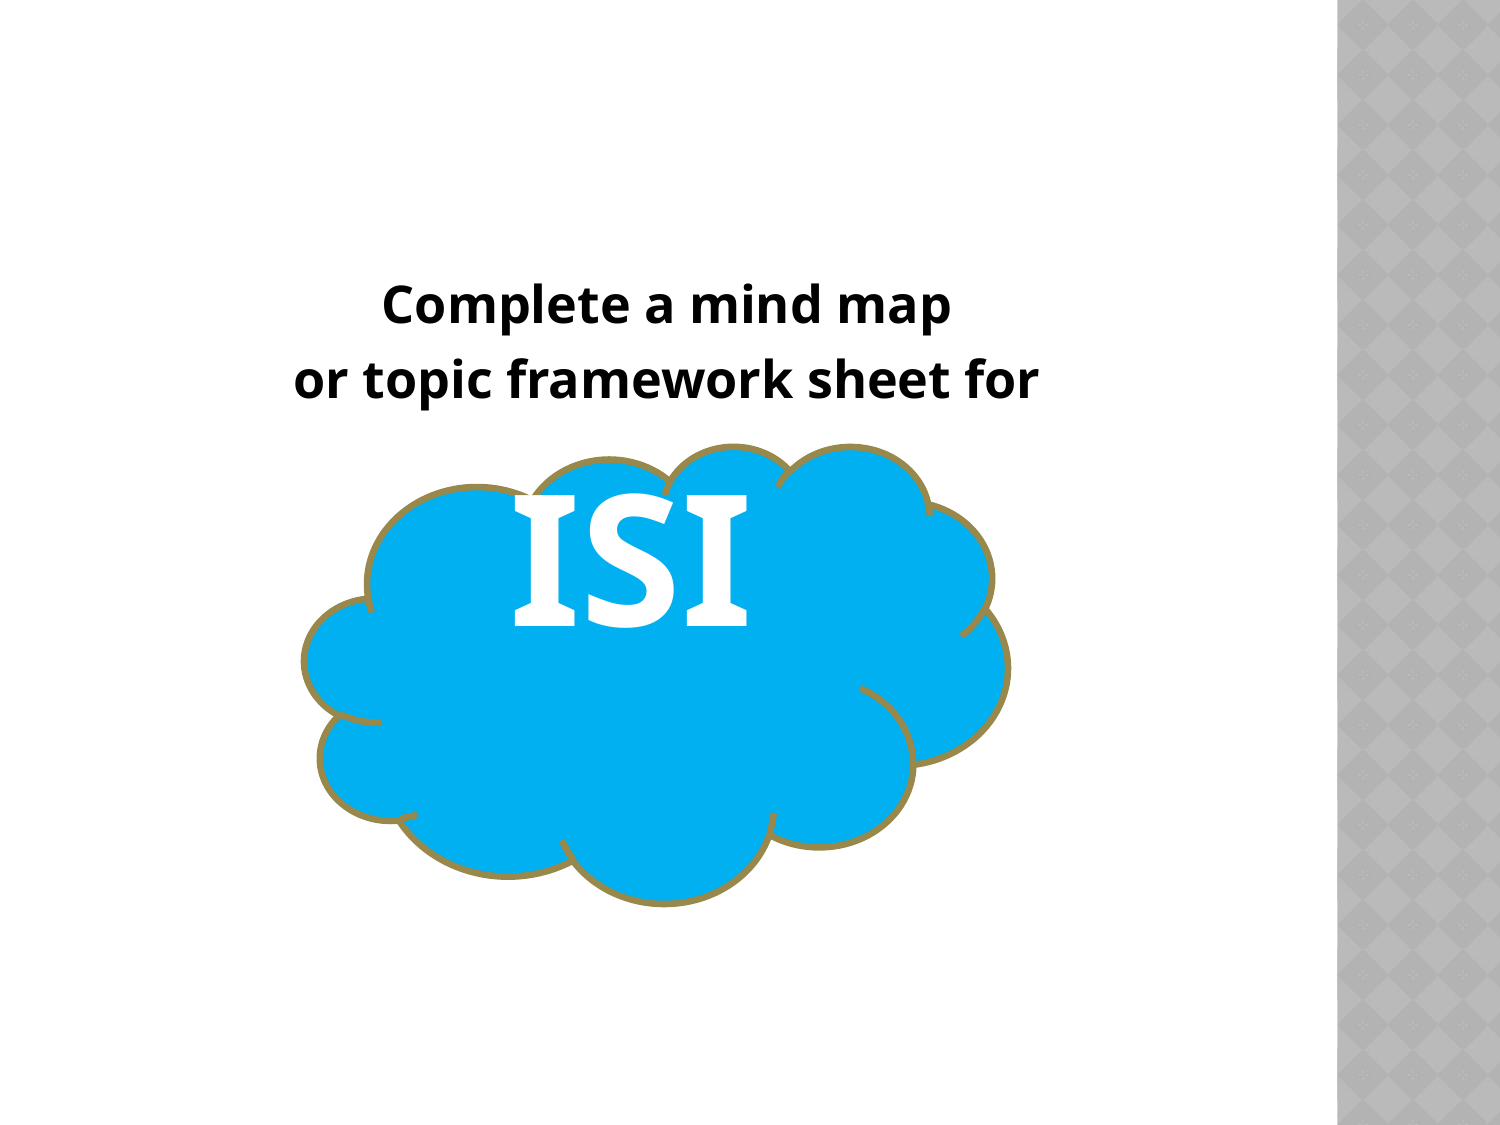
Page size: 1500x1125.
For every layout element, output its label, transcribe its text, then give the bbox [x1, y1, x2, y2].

text_box ISI [300, 443, 1012, 908]
list Complete a mind map or topic framework sheet for [35, 264, 1313, 1060]
